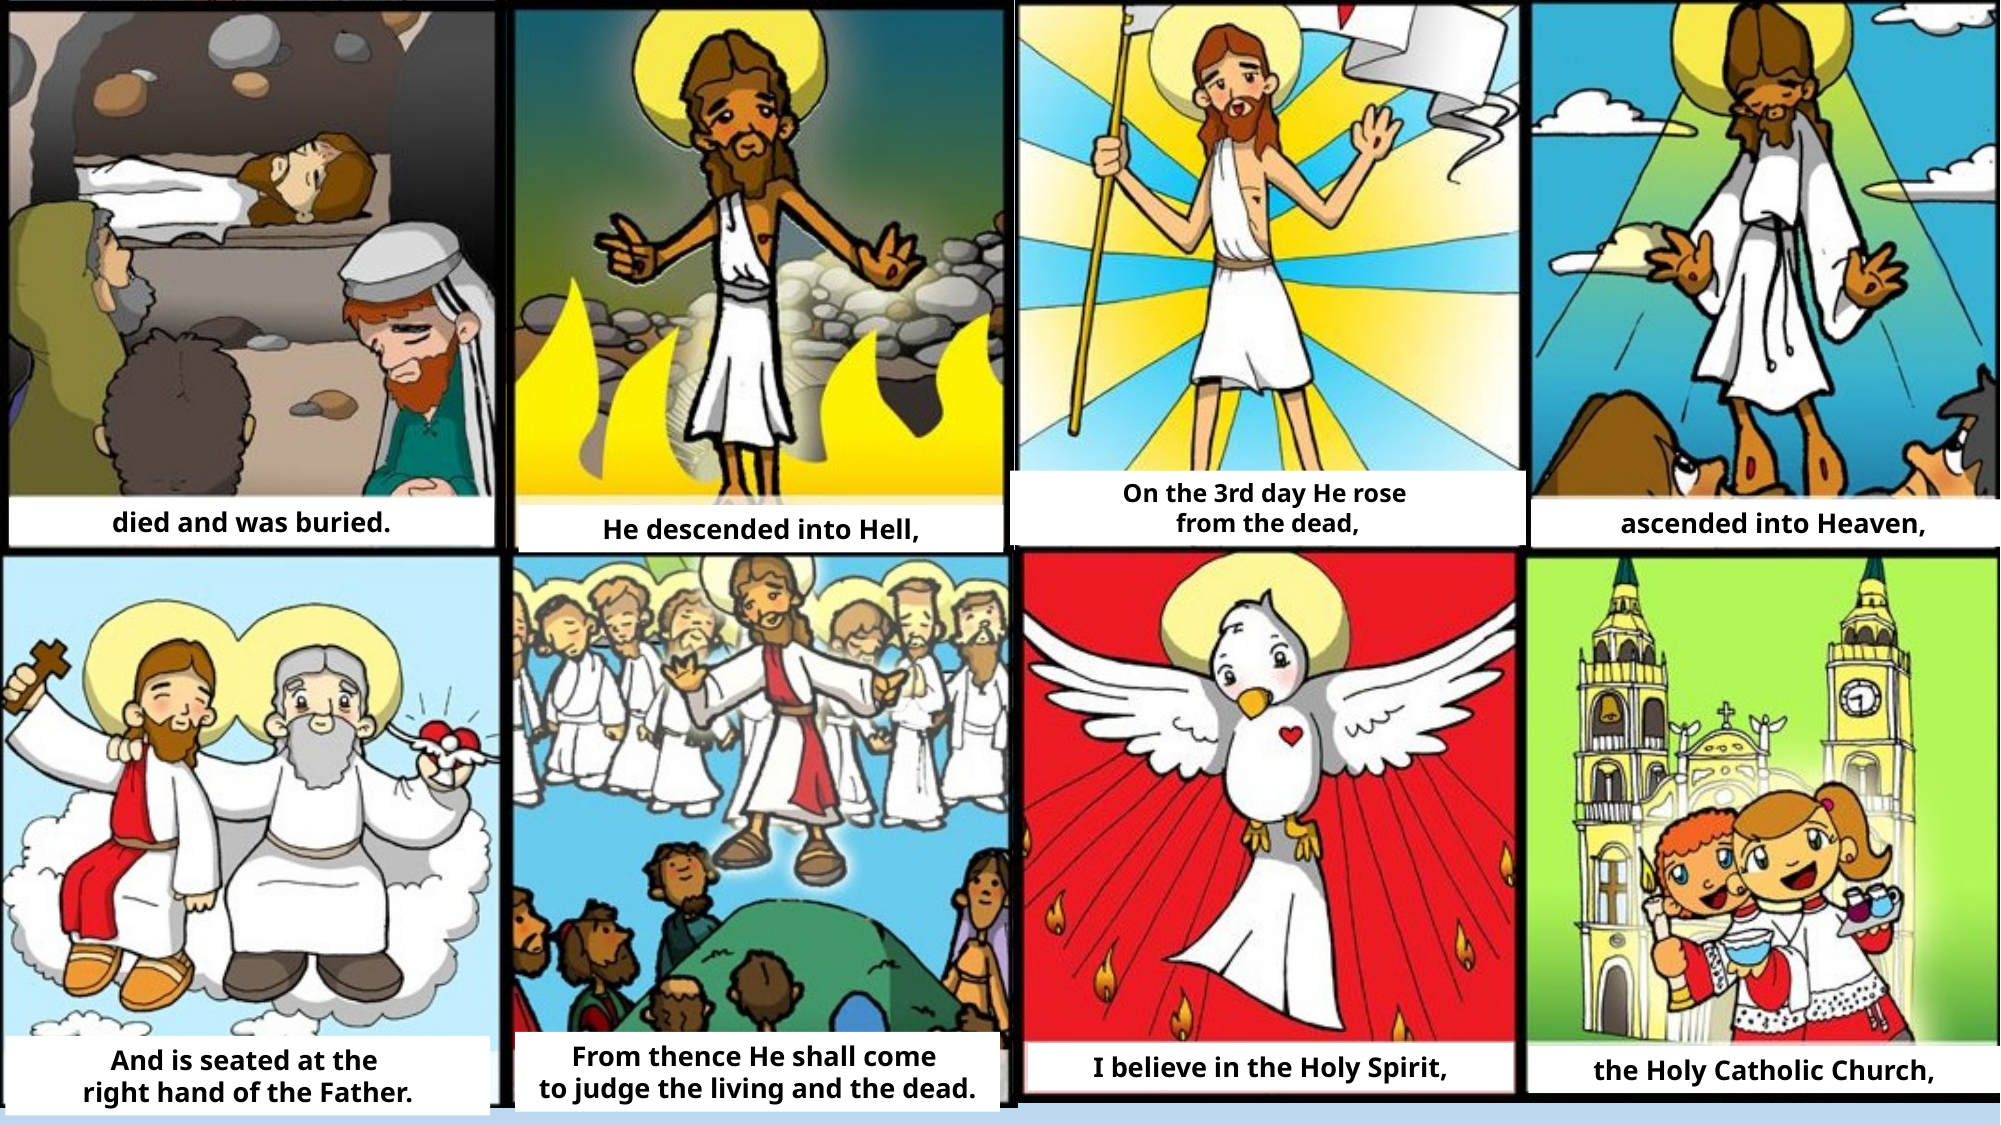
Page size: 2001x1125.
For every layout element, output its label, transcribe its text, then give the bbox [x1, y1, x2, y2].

text_box From thence He shall come to judge the living and the dead. [515, 1108, 1000, 1112]
text_box And is seated at the right hand of the Father. [5, 1108, 491, 1116]
picture [0, 0, 2000, 1108]
